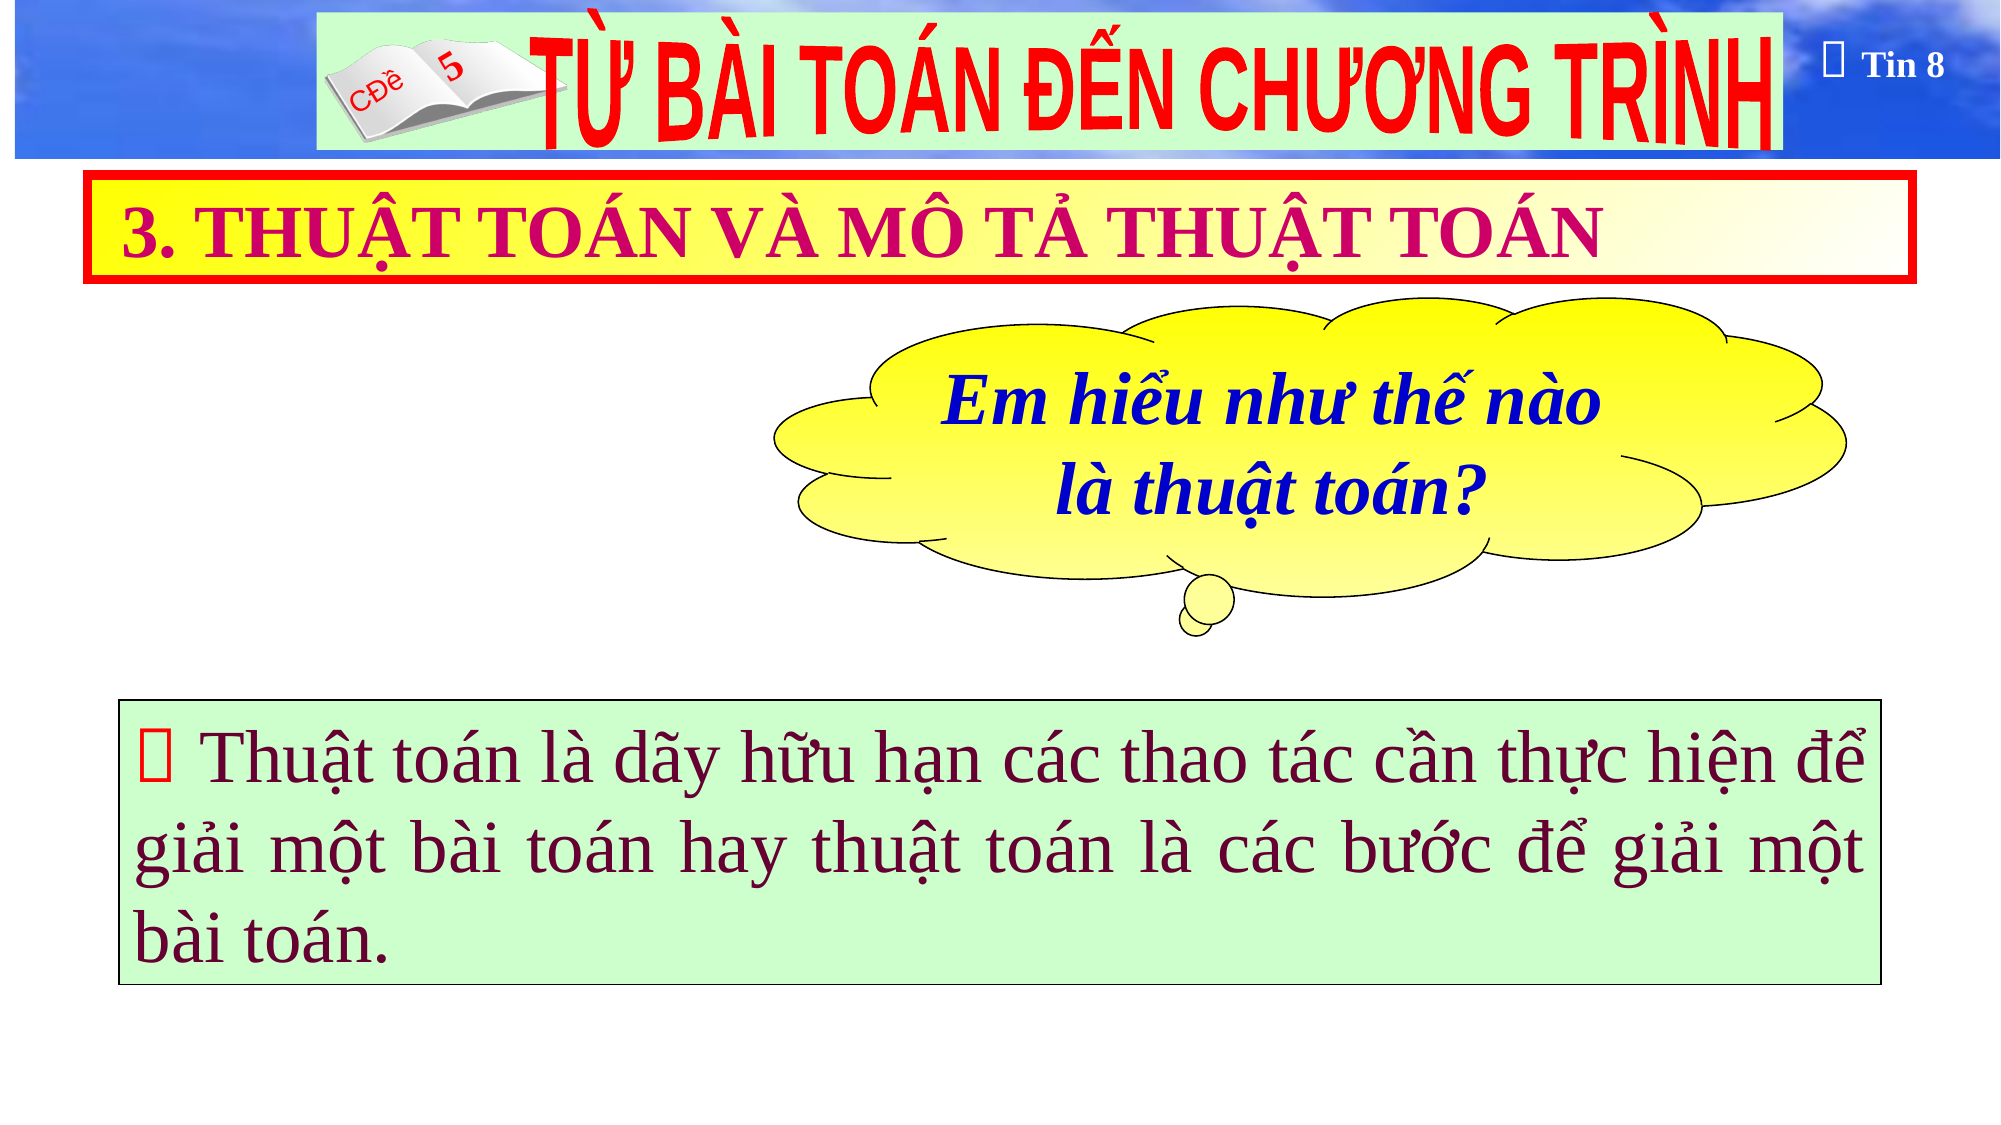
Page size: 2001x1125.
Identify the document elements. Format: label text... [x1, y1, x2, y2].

text_box  Thuật toán là dãy hữu hạn các thao tác cần thực hiện để giải một bài toán hay thuật toán là các bước để giải một bài toán. [118, 699, 1882, 985]
text_box Em hiểu như thế nào là thuật toán? [774, 298, 1847, 637]
picture [14, 0, 2001, 159]
text_box 3. THUẬT TOÁN VÀ MÔ TẢ THUẬT TOÁN [87, 174, 1913, 280]
